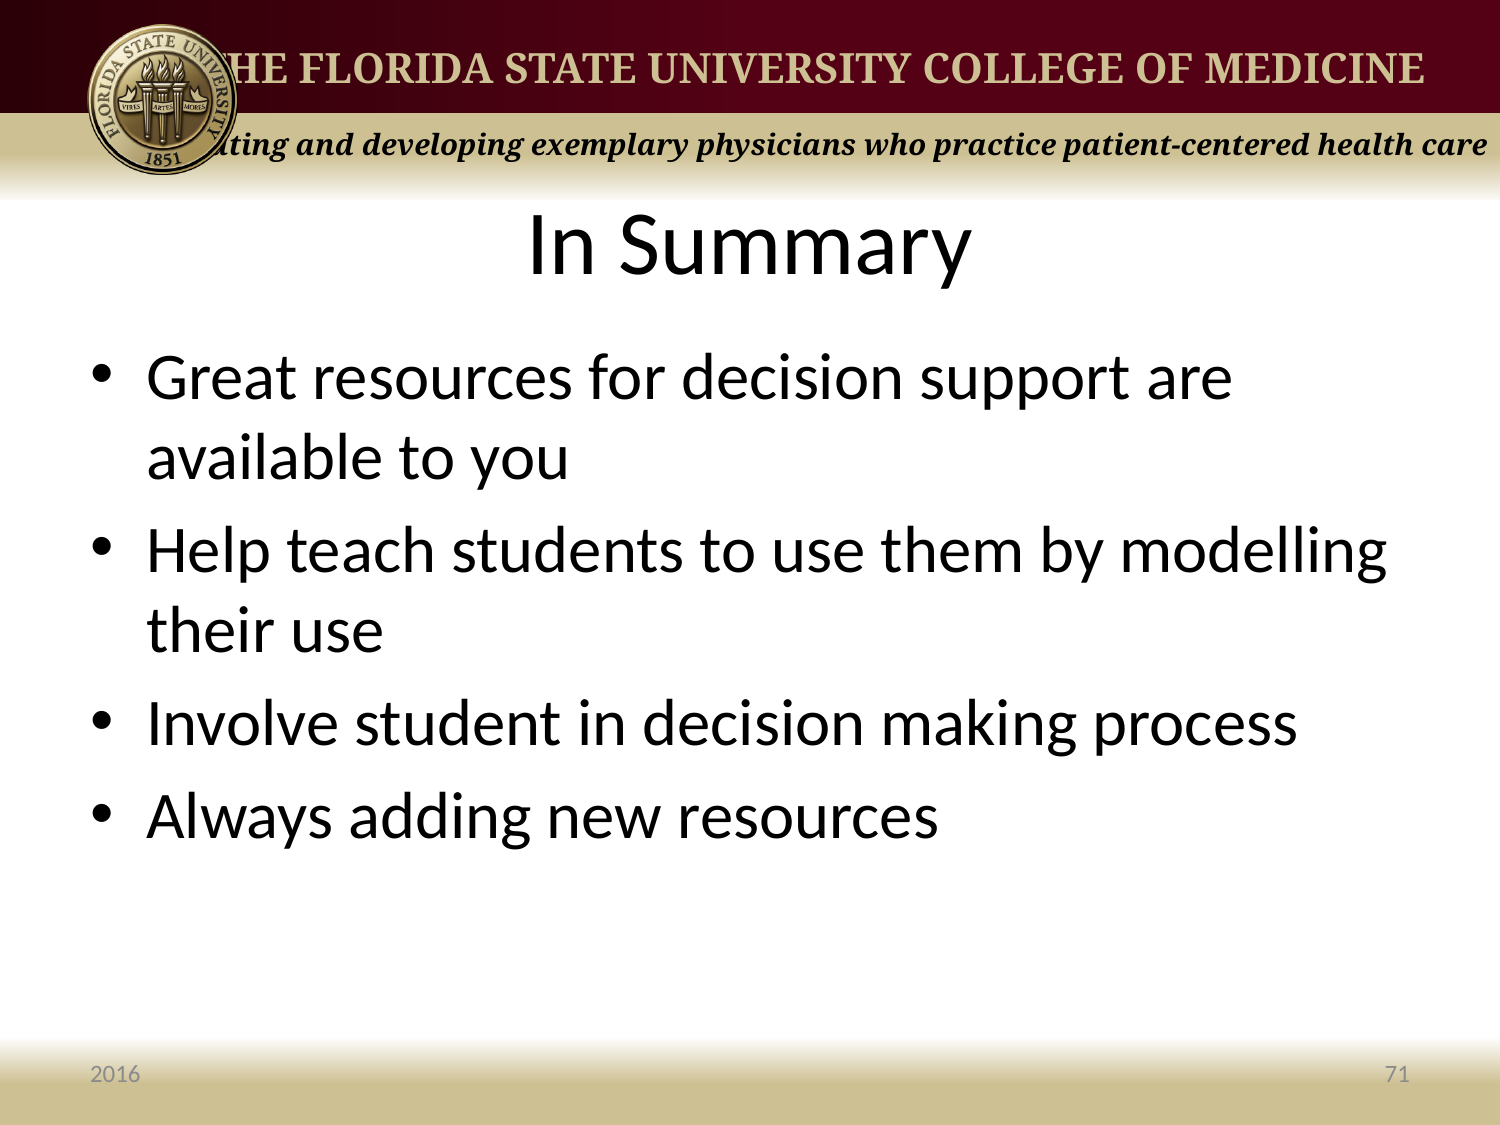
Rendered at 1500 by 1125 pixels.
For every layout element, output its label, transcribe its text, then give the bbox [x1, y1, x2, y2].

slide_number 2016 [75, 1042, 425, 1103]
picture [87, 24, 238, 175]
title In Summary [75, 187, 1425, 288]
slide_number 71 [1074, 1042, 1425, 1103]
list Great resources for decision support are available to you Help teach students to use them by modelling their use Involve student in decision making process Always adding new resources [75, 324, 1425, 1005]
